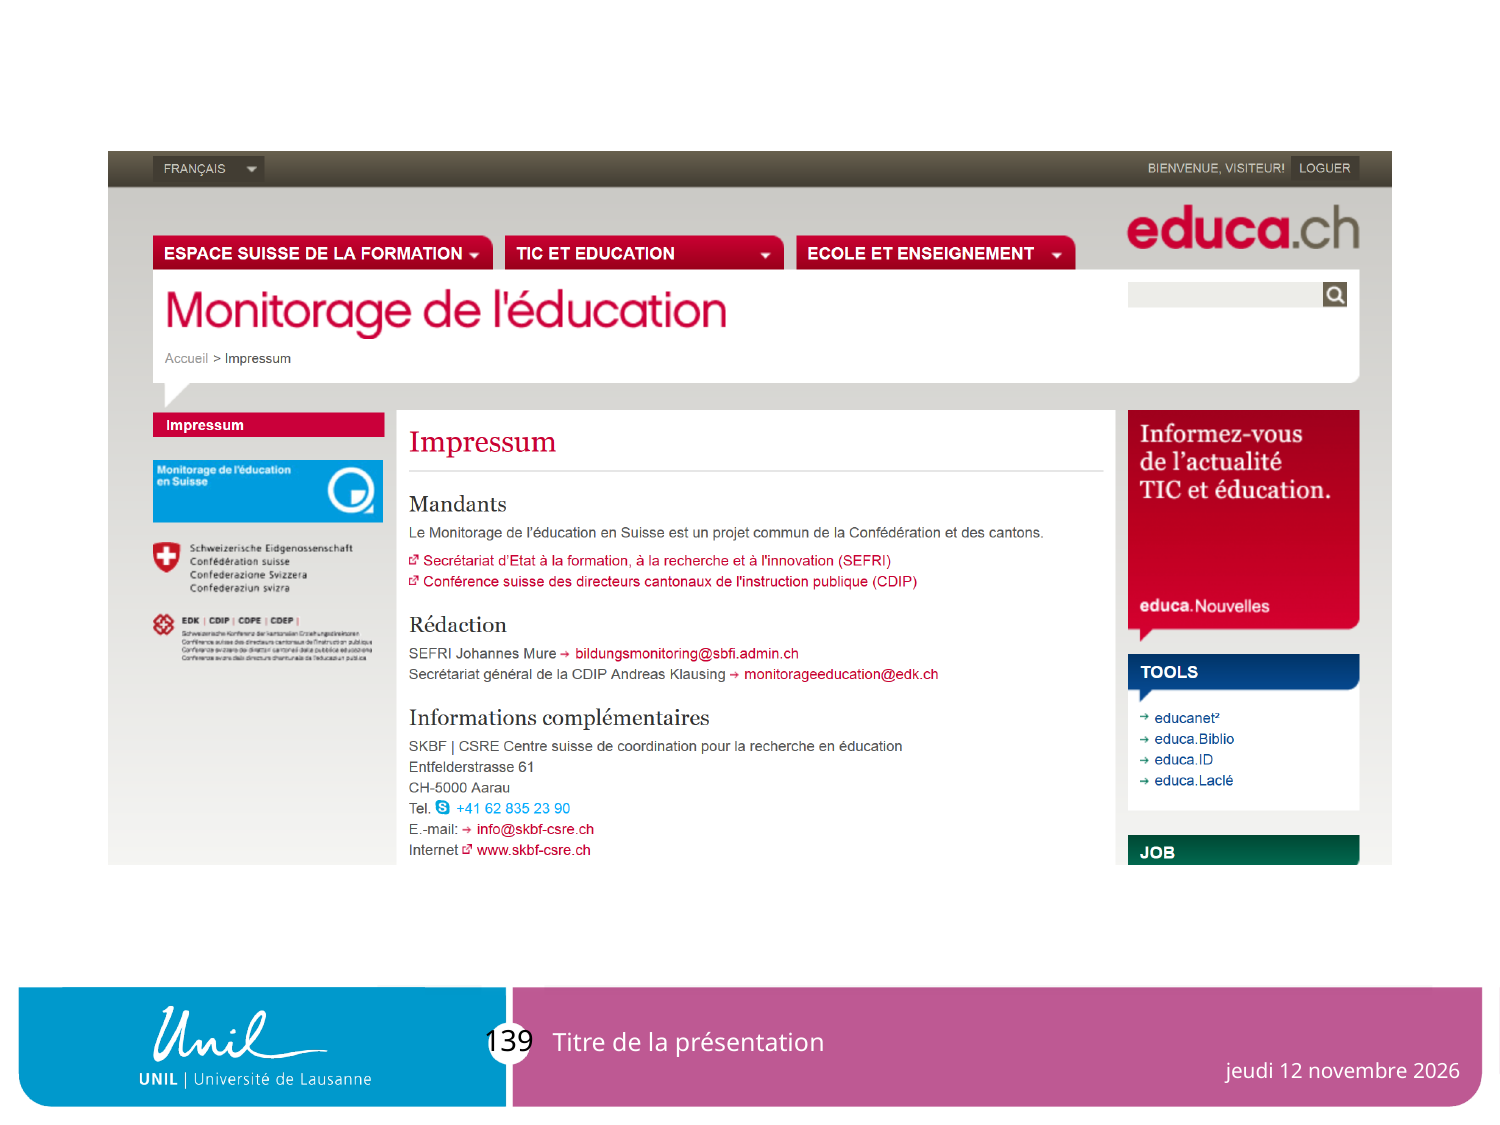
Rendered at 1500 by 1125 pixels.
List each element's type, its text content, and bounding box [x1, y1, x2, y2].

footer Titre de la présentation [537, 1018, 1200, 1094]
picture [0, 985, 1500, 1125]
slide_number dimanche 3 avril 2022 [1200, 1018, 1475, 1094]
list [108, 151, 1392, 865]
slide_number 139 [462, 1017, 556, 1068]
